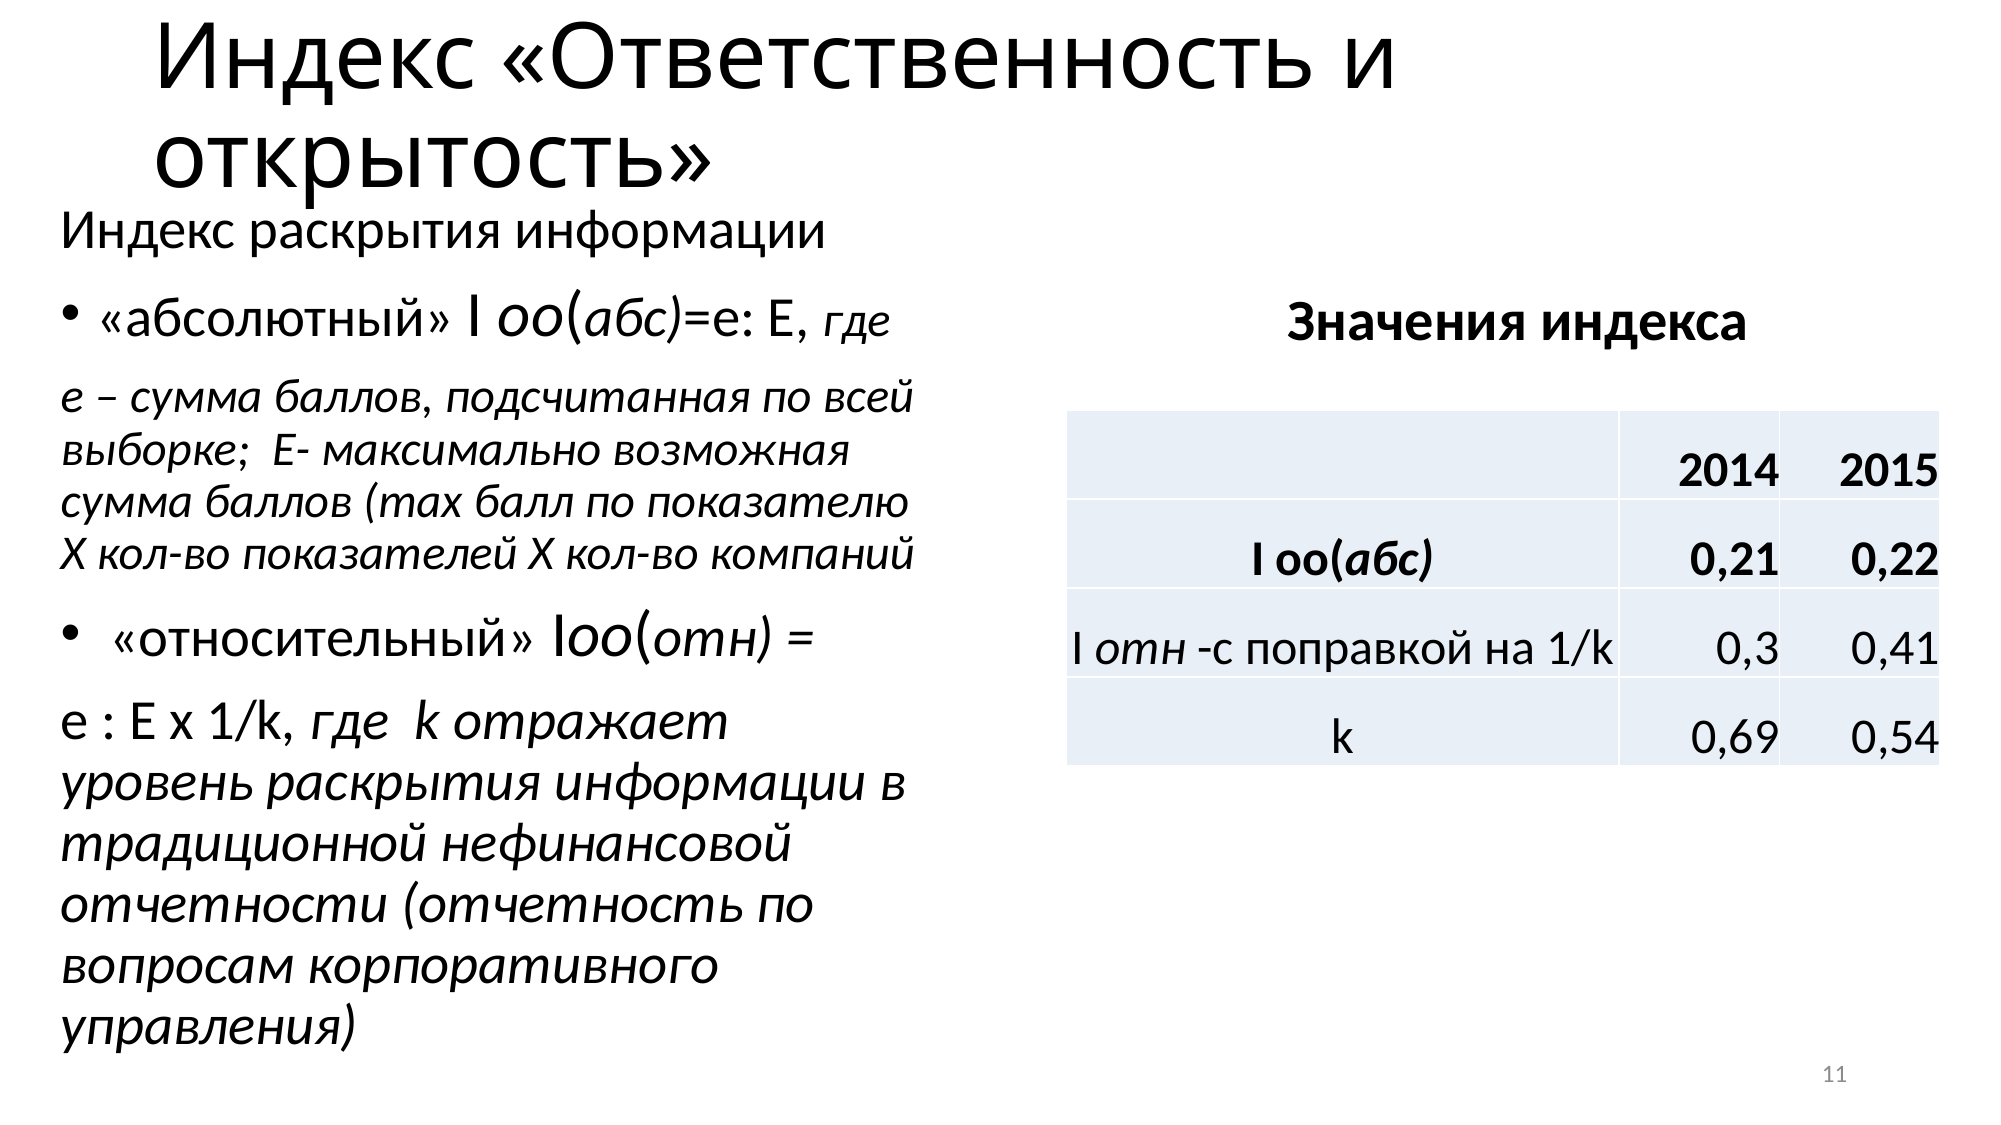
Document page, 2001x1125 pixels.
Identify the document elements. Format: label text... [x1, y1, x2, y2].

table_cell 0,54 [1780, 678, 1939, 765]
table_cell I отн -с поправкой на 1/k [1067, 589, 1618, 676]
list Индекс раскрытия информации «абсолютный» I oo(абс)=e: E, где e – cумма баллов, подсчитанная по всей выборке; E- максимально возможная сумма баллов (max балл по показателю Х кол-во показателей Х кол-во компаний «относительный» Ioo(отн) = e : E х 1/k, где k отражает уровень раскрытия информации в традиционной нефинансовой отчетности (отчетность по вопросам корпоративного управления) [45, 192, 948, 1103]
table_cell 0,22 [1780, 500, 1939, 587]
table_header 2015 [1780, 411, 1939, 498]
table_cell k [1067, 678, 1618, 765]
table_cell 0,21 [1620, 500, 1779, 587]
table_cell 0,69 [1620, 678, 1779, 765]
list Значения индекса [1036, 192, 2000, 995]
title Индекс «Ответственность и открытость» [137, 0, 1863, 218]
slide_number 11 [1412, 1042, 1863, 1103]
table_cell 0,41 [1780, 589, 1939, 676]
table_cell 0,3 [1620, 589, 1779, 676]
table_cell I оо(абс) [1067, 500, 1618, 587]
table_header [1067, 411, 1618, 498]
table_header 2014 [1620, 411, 1779, 498]
